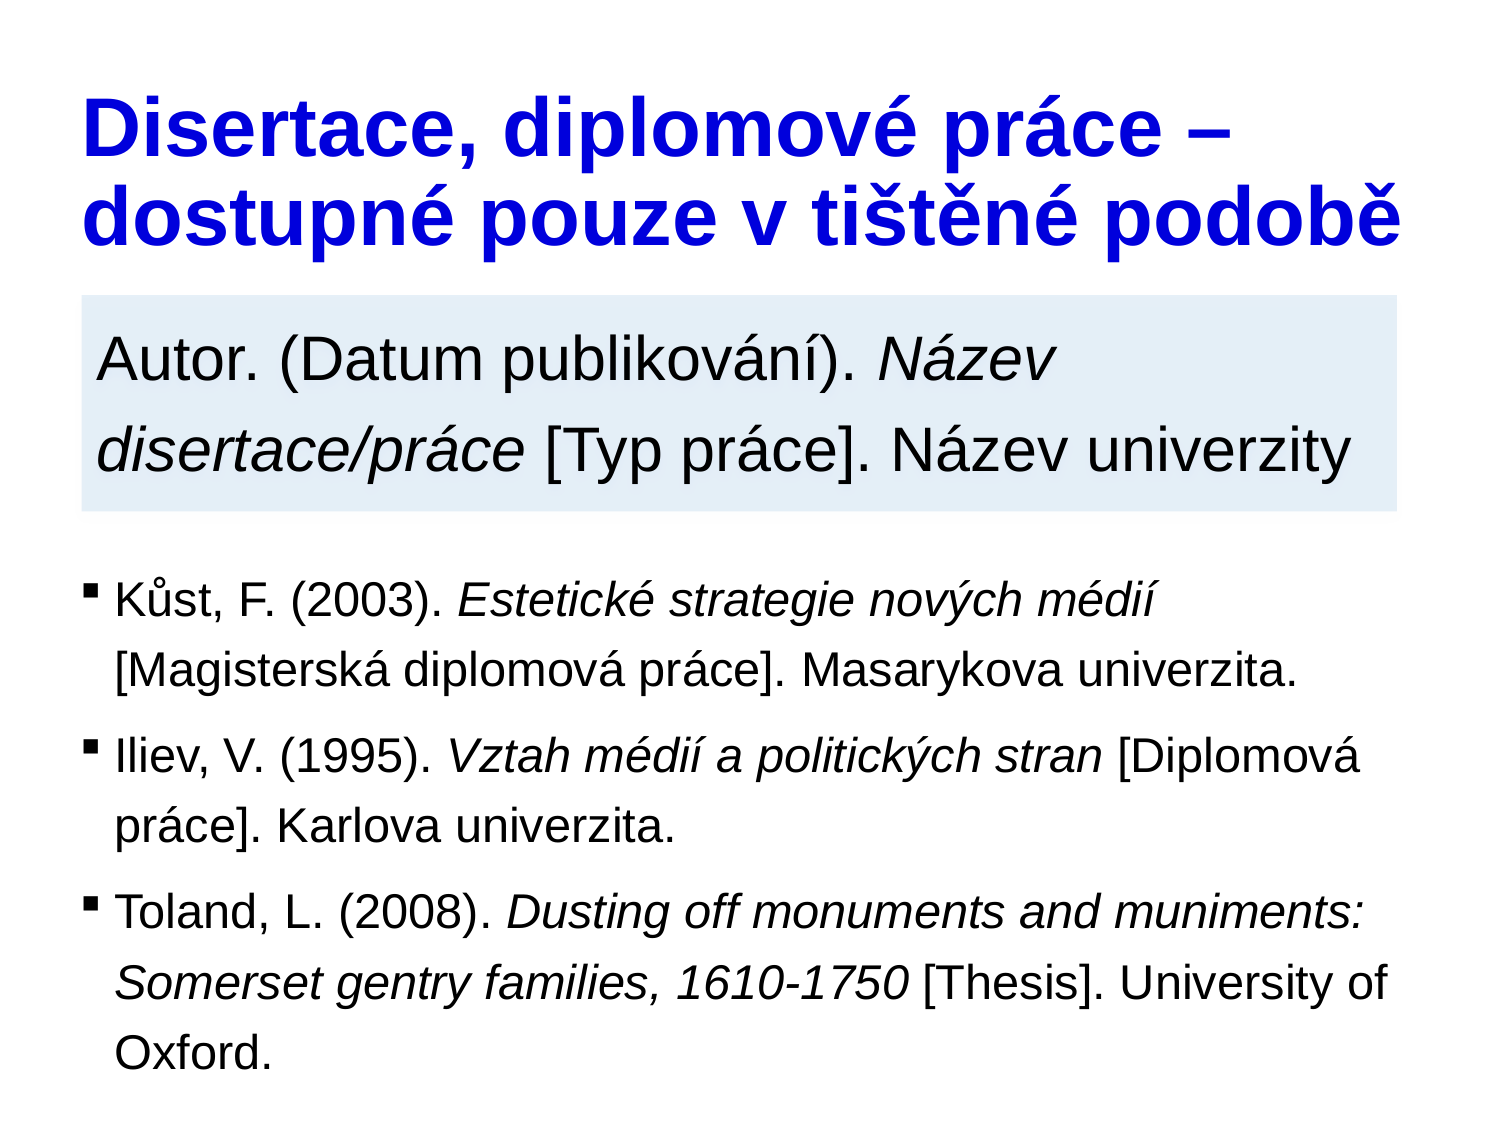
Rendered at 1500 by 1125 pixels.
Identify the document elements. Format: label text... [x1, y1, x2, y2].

title Disertace, diplomové práce – dostupné pouze v tištěné podobě [81, 76, 1439, 259]
list Kůst, F. (2003). Estetické strategie nových médií [Magisterská diplomová práce]. Masarykova univerzita. Iliev, V. (1995). Vztah médií a politických stran [Diplomová práce]. Karlova univerzita. Toland, L. (2008). Dusting off monuments and muniments: Somerset gentry families, 1610-1750 [Thesis]. University of Oxford. [64, 548, 1422, 1092]
text_box Autor. (Datum publikování). Název disertace/práce [Typ práce]. Název univerzity [81, 295, 1397, 512]
